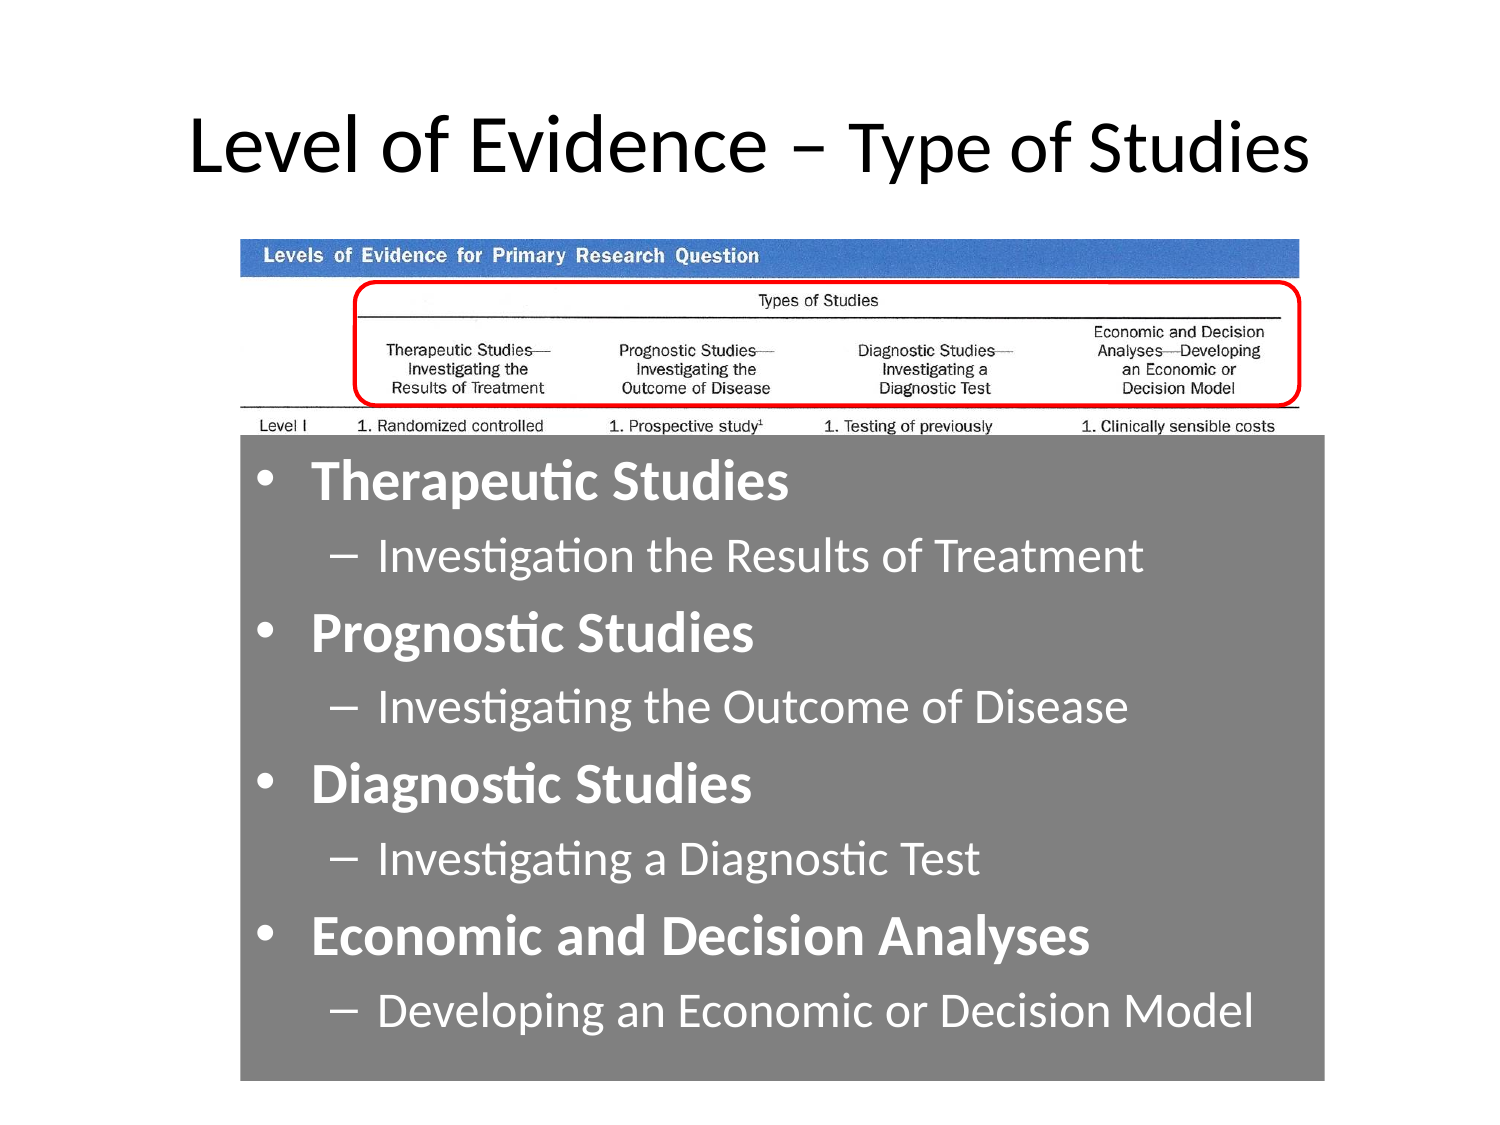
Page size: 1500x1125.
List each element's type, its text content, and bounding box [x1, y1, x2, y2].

picture [240, 237, 1300, 1063]
text_box Therapeutic Studies Investigation the Results of Treatment Prognostic Studies Investigating the Outcome of Disease Diagnostic Studies Investigating a Diagnostic Test Economic and Decision Analyses Developing an Economic or Decision Model [240, 435, 1325, 1081]
title Level of Evidence – Type of Studies [75, 45, 1425, 233]
